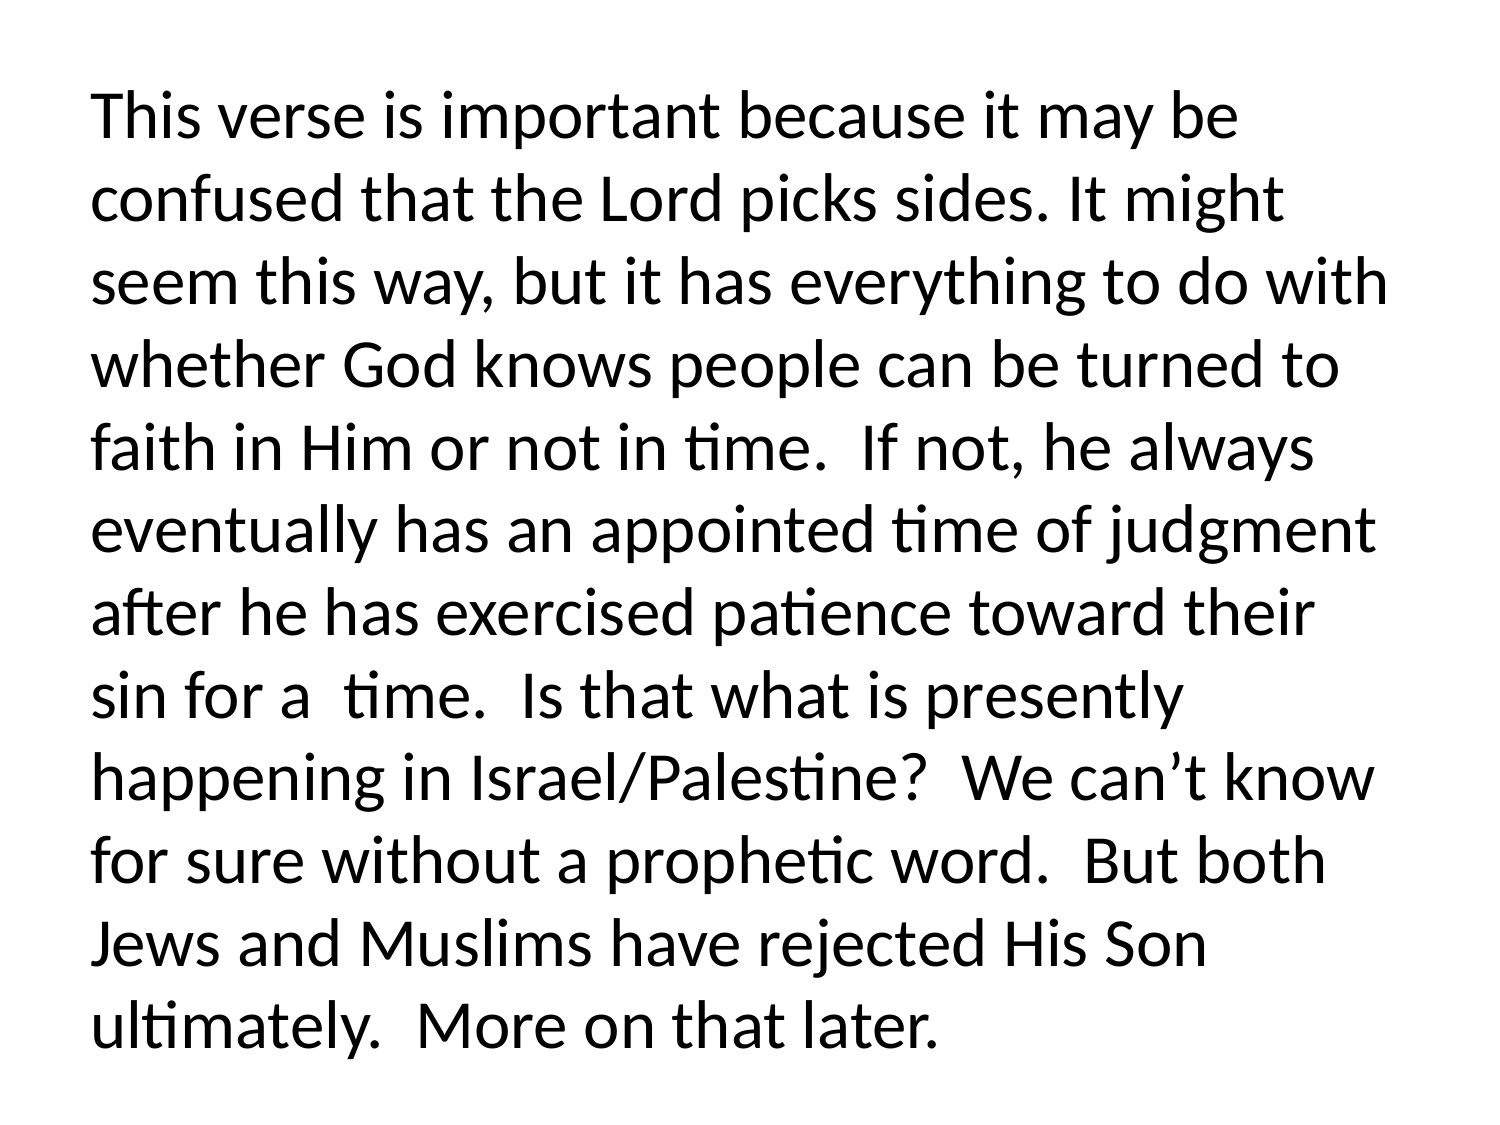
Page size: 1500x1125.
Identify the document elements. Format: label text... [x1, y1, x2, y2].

list This verse is important because it may be confused that the Lord picks sides. It might seem this way, but it has everything to do with whether God knows people can be turned to faith in Him or not in time. If not, he always eventually has an appointed time of judgment after he has exercised patience toward their sin for a time. Is that what is presently happening in Israel/Palestine? We can’t know for sure without a prophetic word. But both Jews and Muslims have rejected His Son ultimately. More on that later. [75, 62, 1425, 1075]
